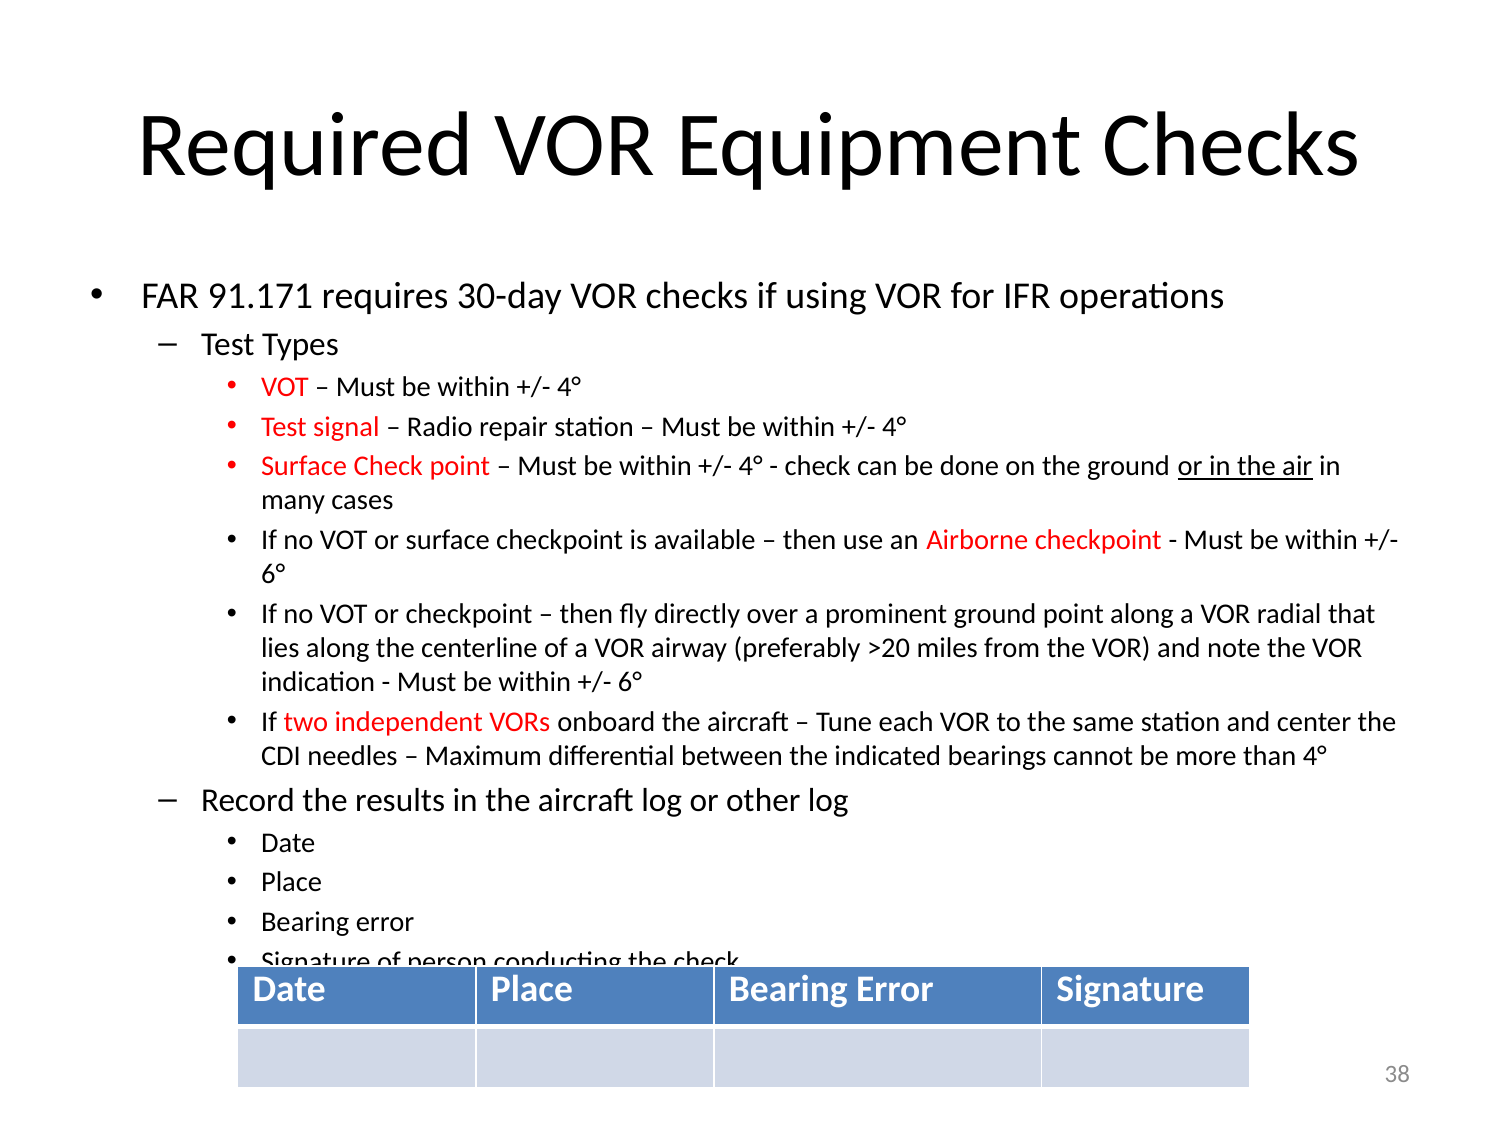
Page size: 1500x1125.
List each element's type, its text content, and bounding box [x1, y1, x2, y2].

title Required VOR Equipment Checks [75, 45, 1425, 233]
table_cell [238, 1029, 475, 1087]
list FAR 91.171 requires 30-day VOR checks if using VOR for IFR operations Test Types VOT – Must be within +/- 4° Test signal – Radio repair station – Must be within +/- 4° Surface Check point – Must be within +/- 4° - check can be done on the ground or in the air in many cases If no VOT or surface checkpoint is available – then use an Airborne checkpoint - Must be within +/- 6° If no VOT or checkpoint – then fly directly over a prominent ground point along a VOR radial that lies along the centerline of a VOR airway (preferably >20 miles from the VOR) and note the VOR indication - Must be within +/- 6° If two independent VORs onboard the aircraft – Tune each VOR to the same station and center the CDI needles – Maximum differential between the indicated bearings cannot be more than 4° Record the results in the aircraft log or other log Date Place Bearing error Signature of person conducting the check [75, 262, 1425, 1005]
table_header Signature [1042, 967, 1249, 1024]
table_cell [715, 1029, 1041, 1087]
table_cell [1042, 1029, 1249, 1087]
table_header Date [238, 967, 475, 1024]
table_cell [477, 1029, 713, 1087]
table_header Place [477, 967, 713, 1024]
slide_number 38 [1074, 1042, 1425, 1103]
table_header Bearing Error [715, 967, 1041, 1024]
